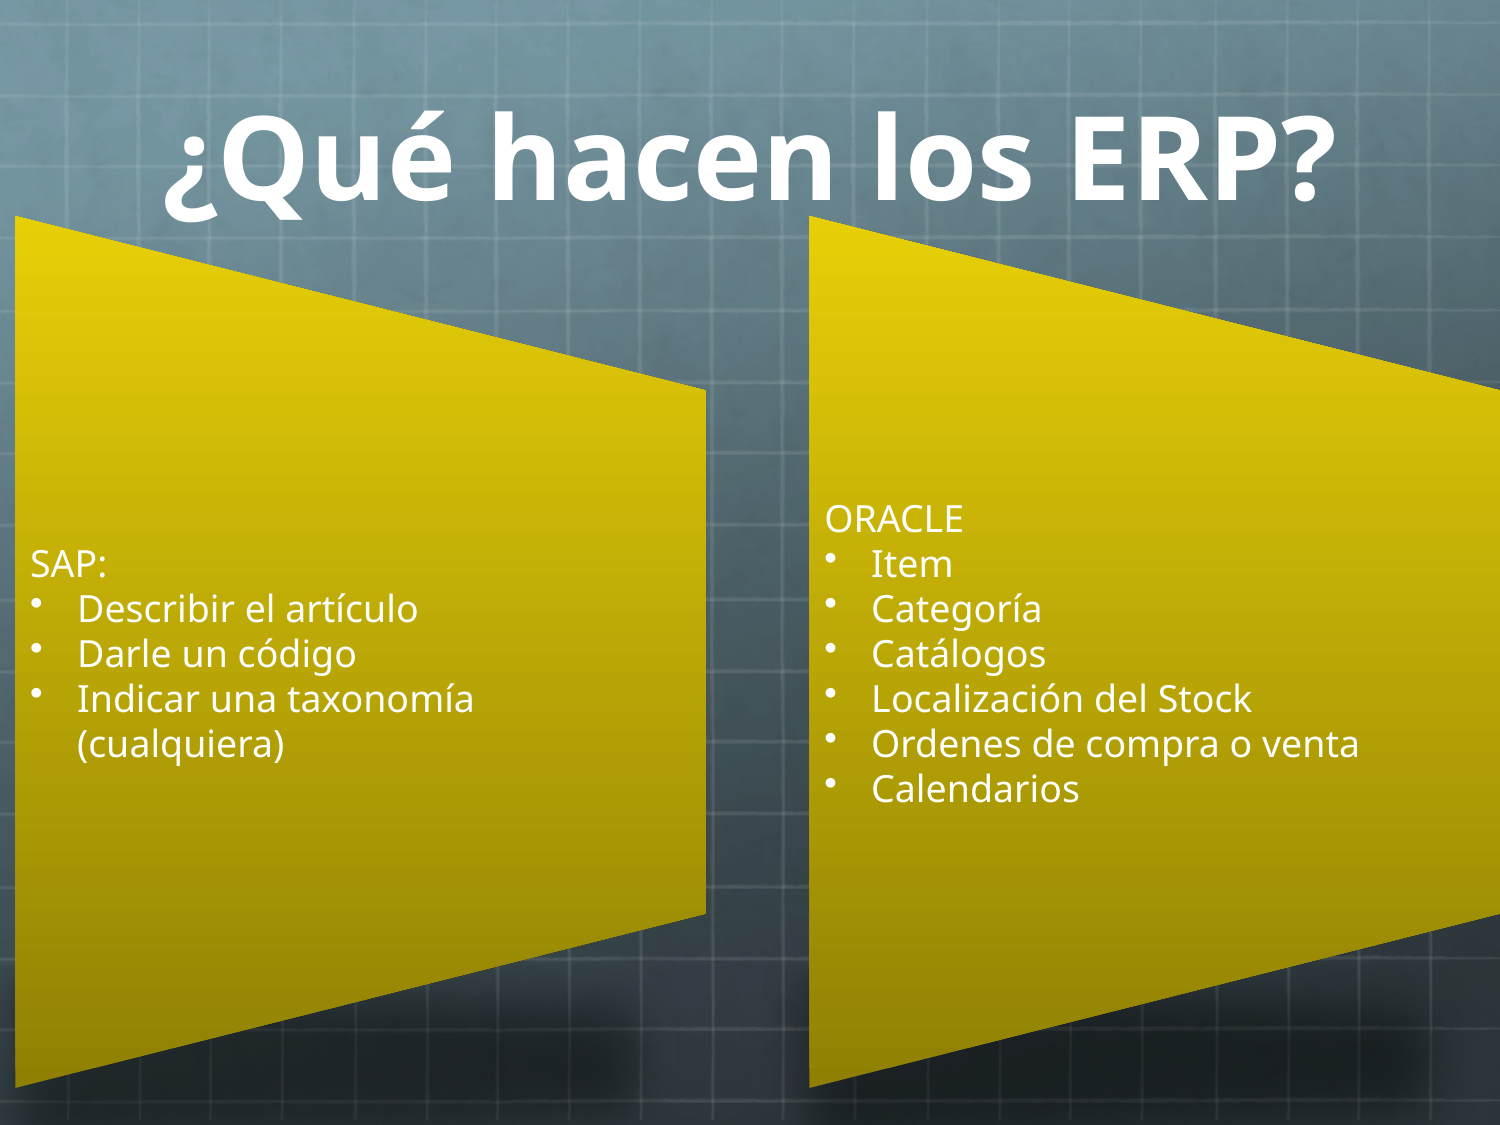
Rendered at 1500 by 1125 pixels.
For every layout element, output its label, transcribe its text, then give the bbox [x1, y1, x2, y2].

picture [0, 0, 1500, 1125]
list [14, 215, 1500, 1089]
title ¿Qué hacen los ERP? [127, 17, 1372, 194]
